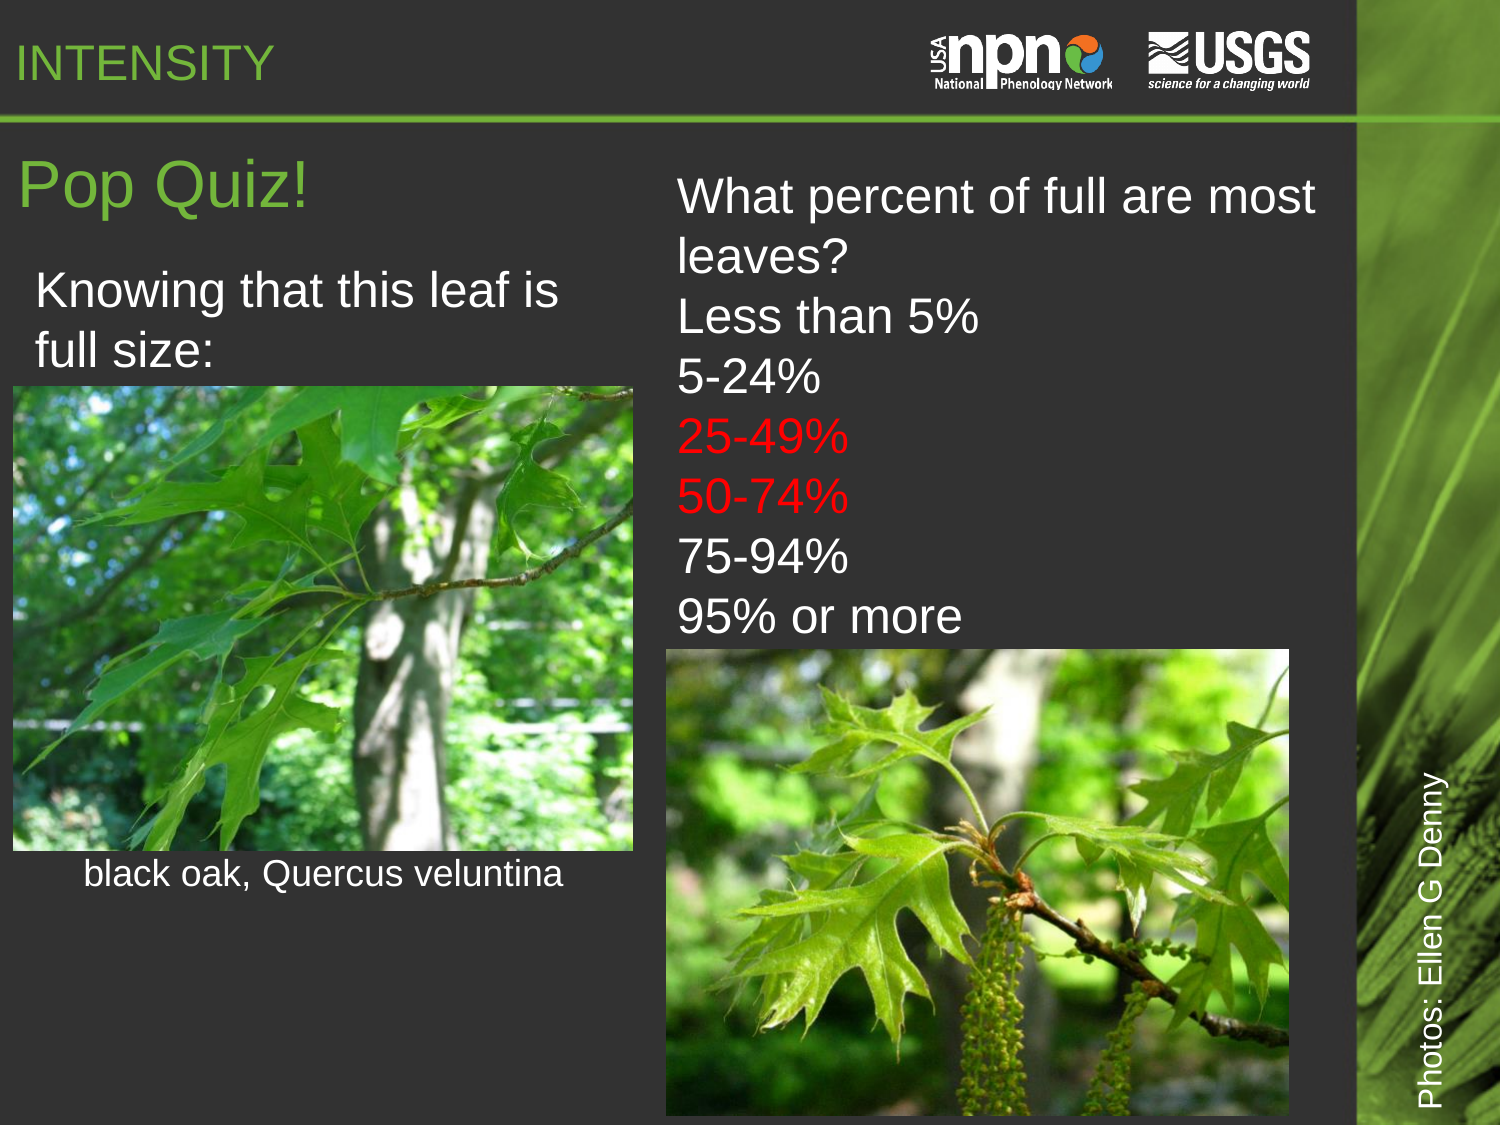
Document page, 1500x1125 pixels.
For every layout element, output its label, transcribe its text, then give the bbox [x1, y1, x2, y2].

picture [930, 33, 1113, 91]
text_box Pop Quiz! [2, 130, 1322, 250]
picture [0, 0, 1500, 1125]
picture [1148, 30, 1310, 91]
text_box Knowing that this leaf is full size: [20, 250, 622, 385]
text_box What percent of full are most leaves? Less than 5% 5-24% 25-49% 50-74% 75-94% 95% or more [662, 156, 1357, 772]
text_box black oak, Quercus veluntina [68, 859, 579, 902]
text_box INTENSITY [0, 0, 1462, 130]
text_box Photos: Ellen G Denny [1401, 677, 1456, 1125]
